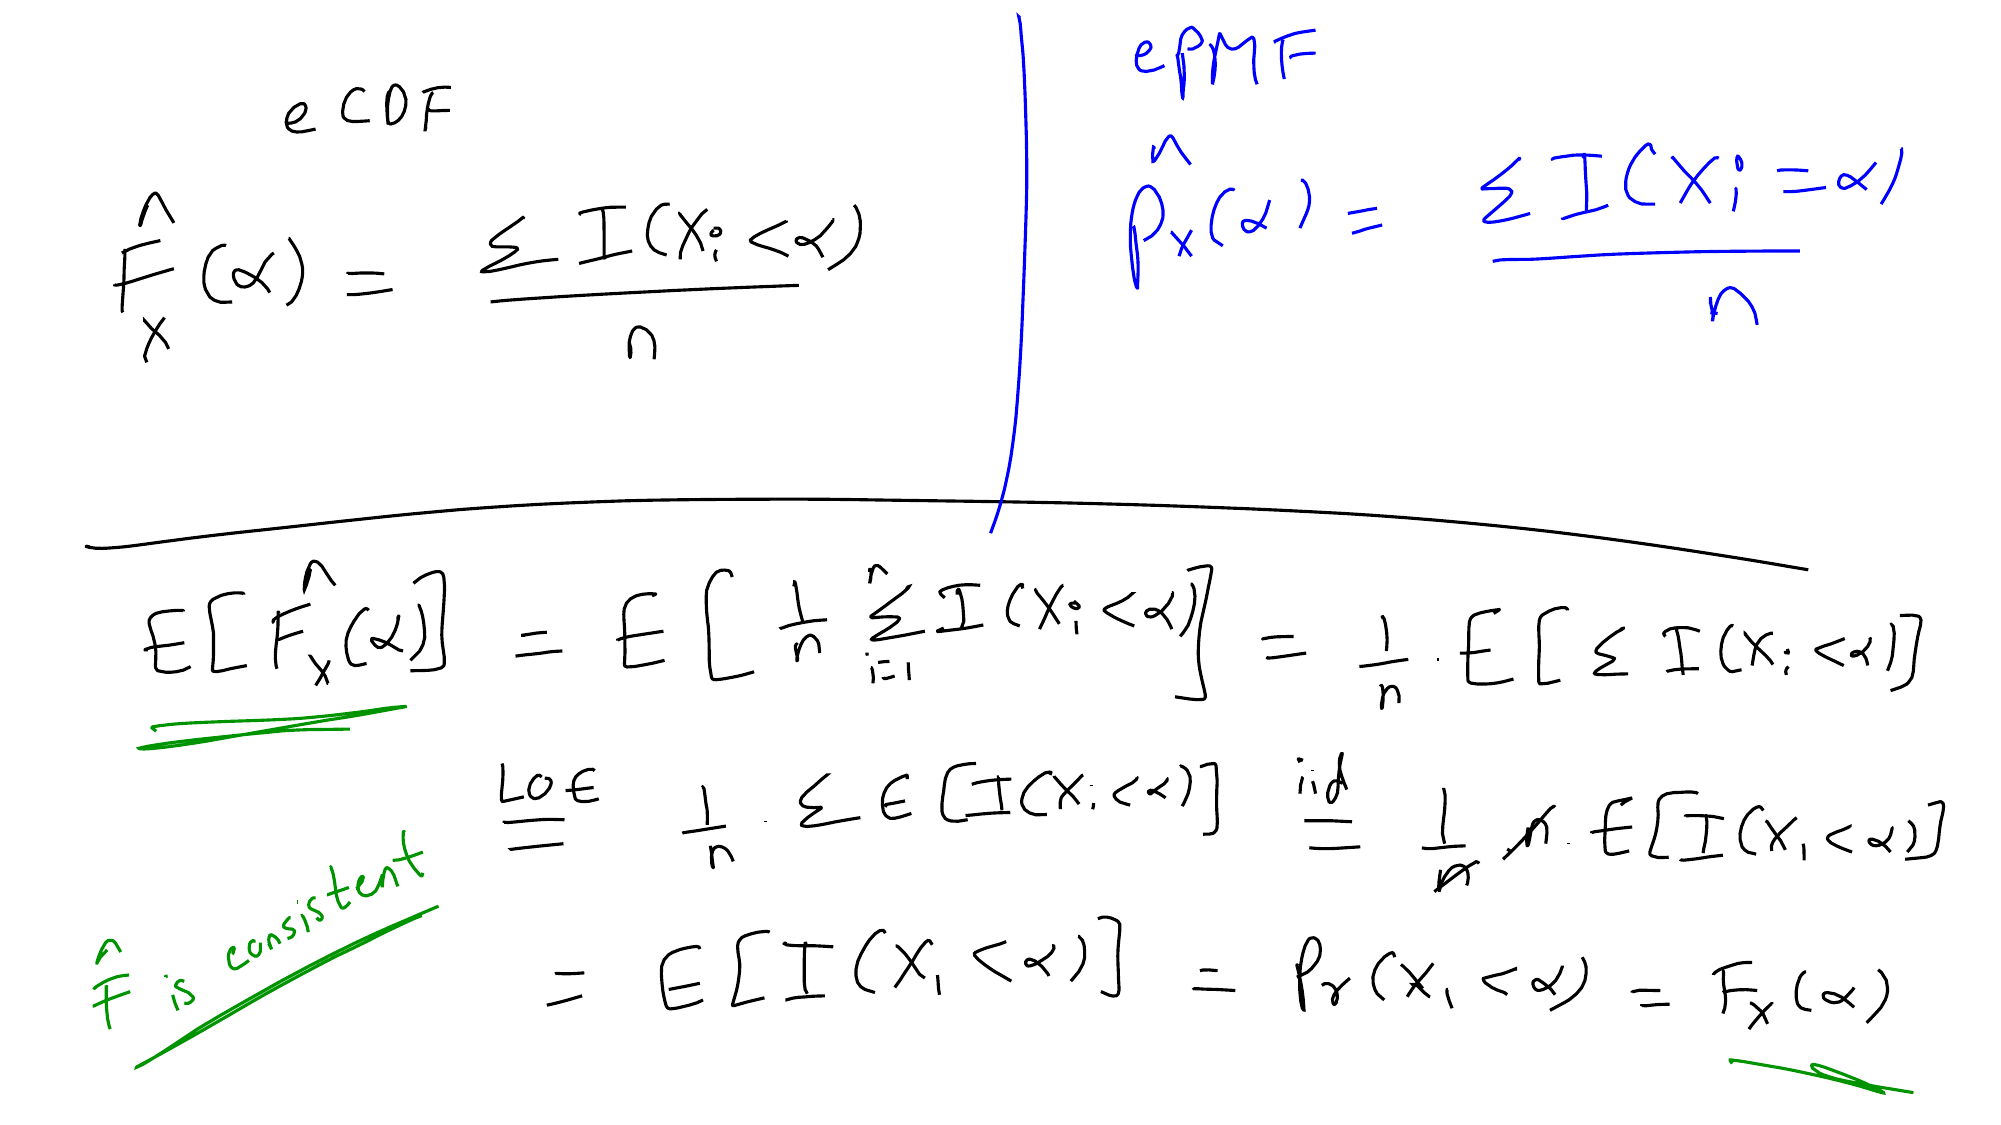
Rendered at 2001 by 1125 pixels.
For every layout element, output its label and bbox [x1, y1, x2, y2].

text_box [1262, 636, 1307, 659]
text_box [1130, 135, 1310, 288]
text_box [661, 917, 1120, 1009]
text_box [481, 204, 861, 360]
text_box [92, 940, 194, 1030]
text_box [1298, 753, 1361, 849]
text_box [1194, 969, 1236, 991]
text_box [501, 763, 599, 802]
text_box [136, 831, 439, 1068]
text_box [617, 593, 665, 668]
text_box [137, 705, 407, 750]
text_box [990, 15, 1028, 534]
text_box [1359, 616, 1440, 709]
text_box [346, 272, 393, 295]
text_box [1632, 990, 1670, 1007]
text_box [866, 565, 1212, 700]
text_box [1347, 208, 1383, 234]
text_box [1729, 1059, 1914, 1094]
text_box [1434, 791, 1944, 892]
text_box [546, 972, 585, 1006]
text_box [85, 498, 1809, 571]
text_box [706, 570, 827, 680]
text_box [515, 632, 563, 657]
text_box [114, 193, 303, 363]
text_box [1421, 787, 1469, 891]
text_box [1507, 819, 1569, 852]
text_box [682, 763, 1218, 868]
text_box [1135, 27, 1316, 98]
text_box [1296, 937, 1587, 1011]
text_box [286, 84, 451, 132]
text_box [504, 819, 565, 850]
text_box [1481, 144, 1902, 326]
text_box [1459, 607, 1922, 691]
text_box [145, 561, 445, 686]
text_box [1713, 962, 1888, 1030]
